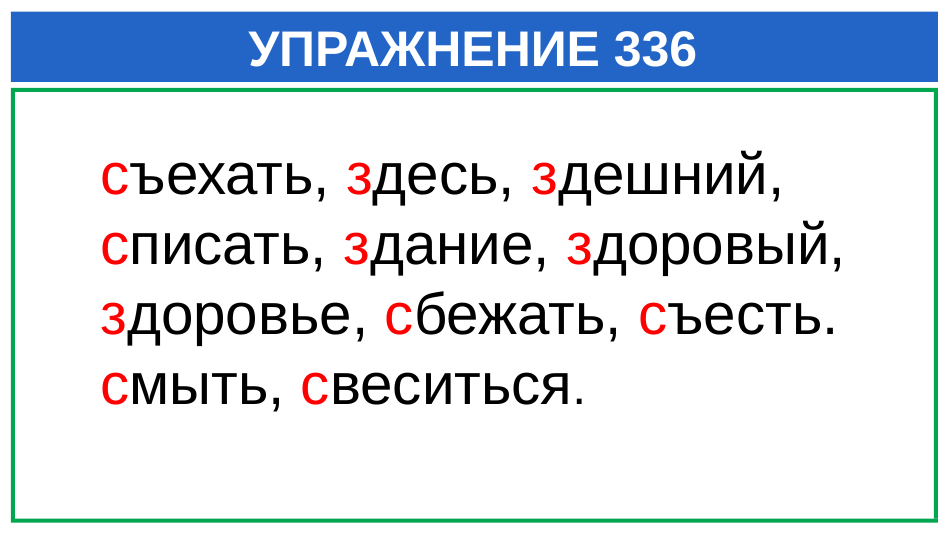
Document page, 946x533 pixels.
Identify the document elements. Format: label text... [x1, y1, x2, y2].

text_box съехать, здесь, здешний, списать, здание, здоровый, здоровье, сбежать, съесть. смыть, свеситься. [85, 128, 873, 424]
title УПРАЖНЕНИЕ 336 [49, 16, 897, 78]
